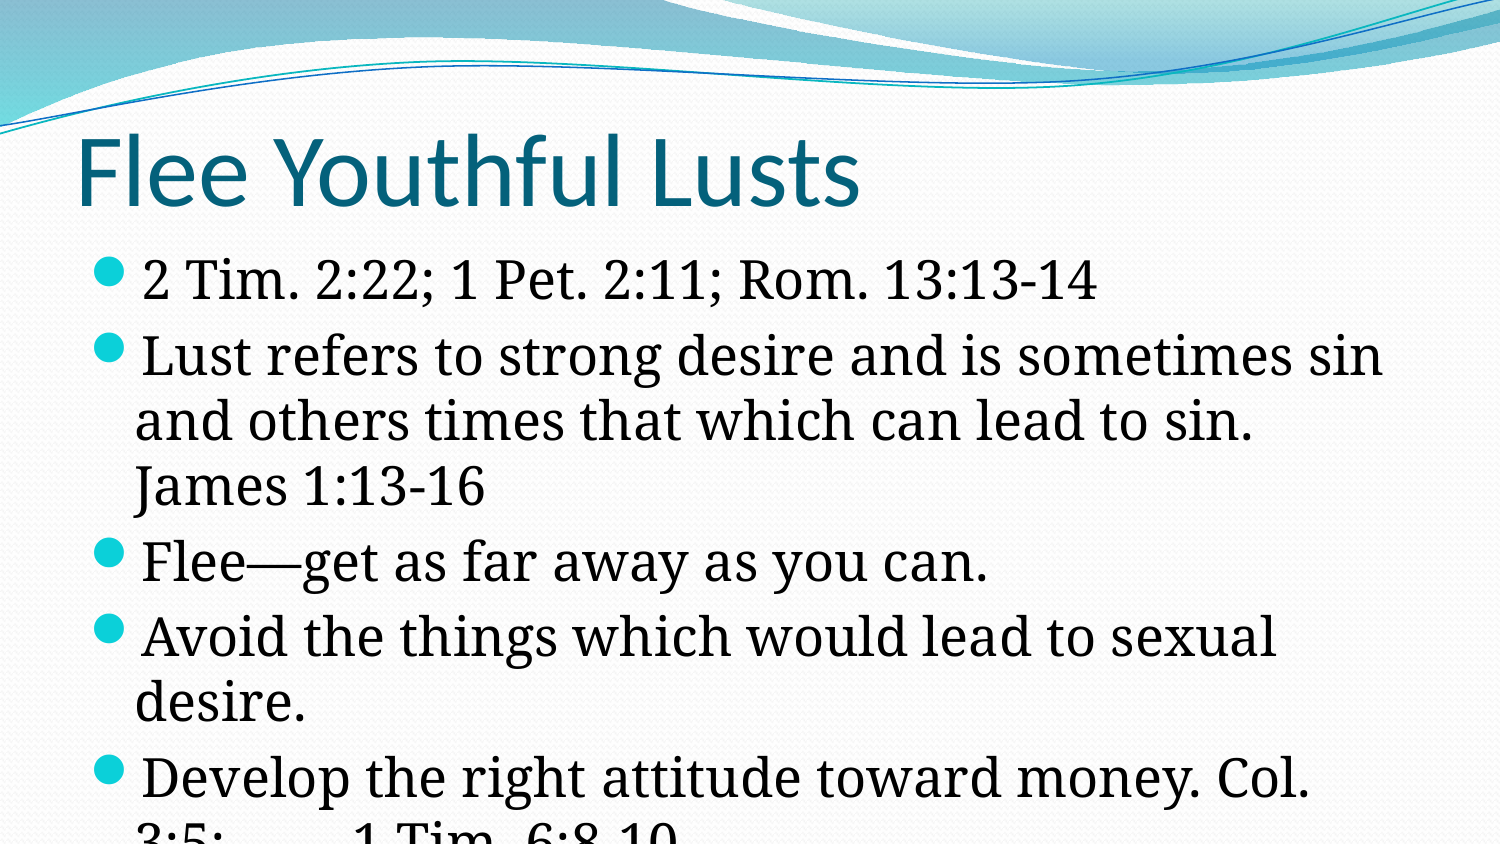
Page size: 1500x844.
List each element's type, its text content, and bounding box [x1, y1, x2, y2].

list 2 Tim. 2:22; 1 Pet. 2:11; Rom. 13:13-14 Lust refers to strong desire and is sometimes sin and others times that which can lead to sin. James 1:13-16 Flee—get as far away as you can. Avoid the things which would lead to sexual desire. Develop the right attitude toward money. Col. 3:5; 1 Tim. 6:8-10 [75, 238, 1425, 779]
title Flee Youthful Lusts [75, 86, 1425, 228]
